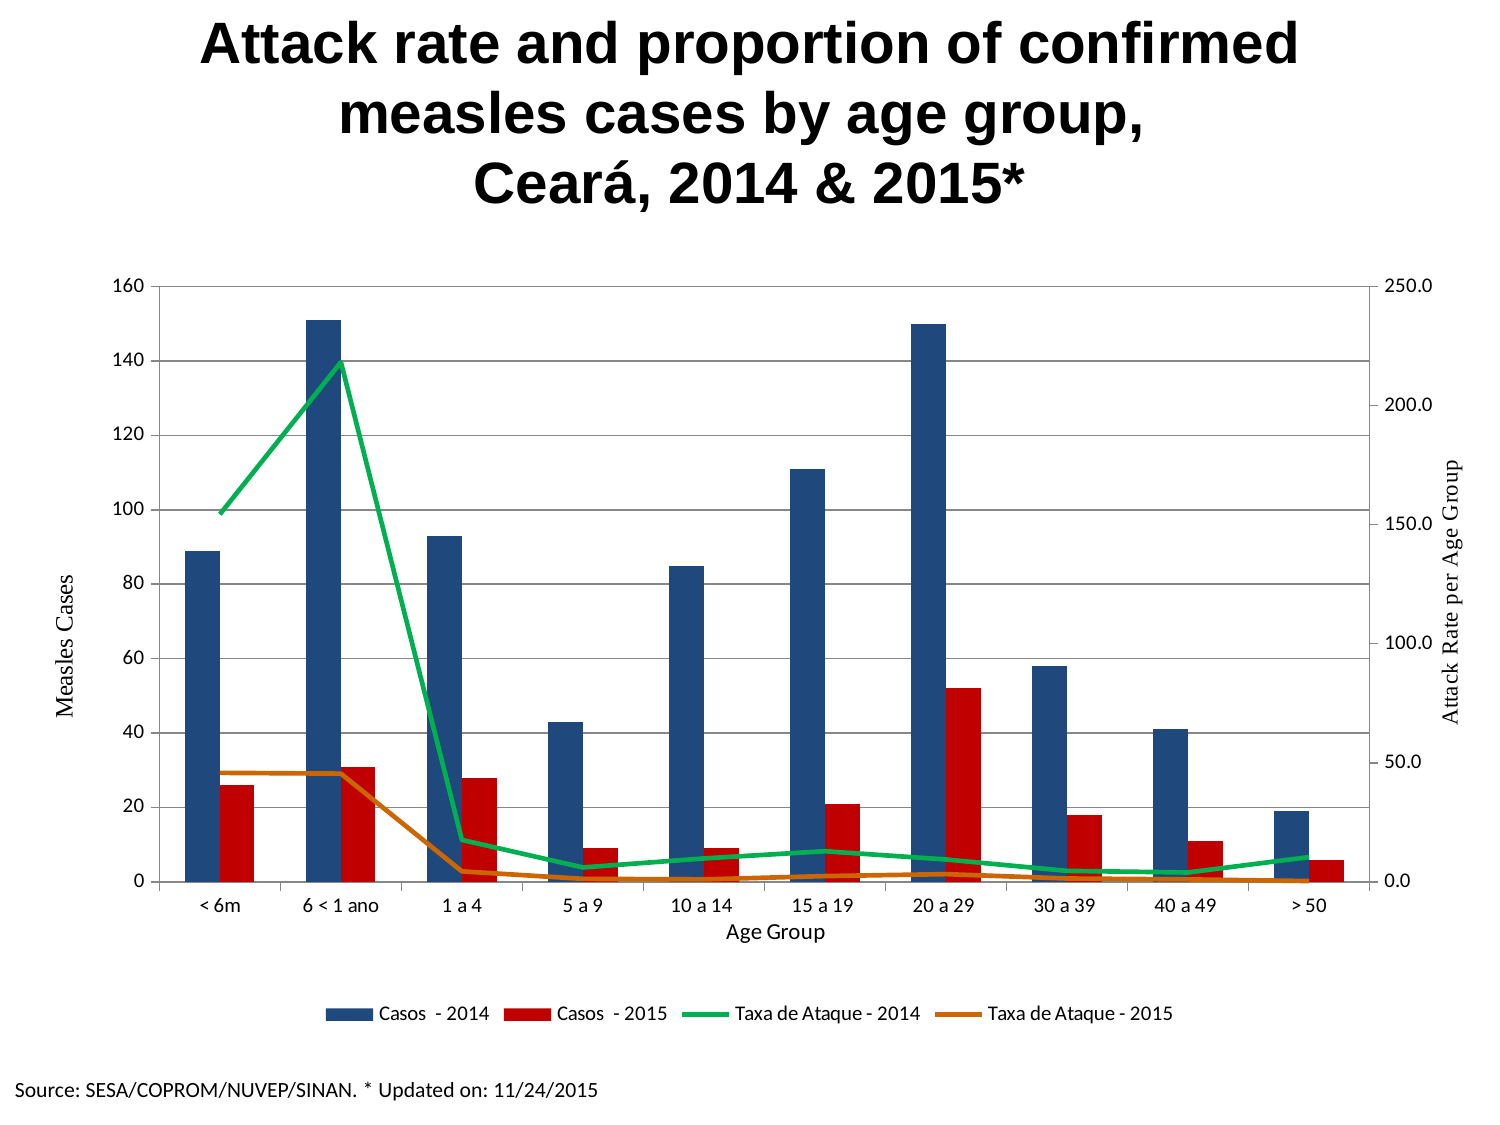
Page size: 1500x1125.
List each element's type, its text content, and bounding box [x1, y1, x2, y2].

chart [0, 219, 1500, 1032]
text_box Source: SESA/COPROM/NUVEP/SINAN. * Updated on: 11/24/2015 [0, 1064, 1055, 1124]
text_box Attack rate and proportion of confirmed measles cases by age group, Ceará, 2014 & 2015* [74, 56, 1425, 218]
